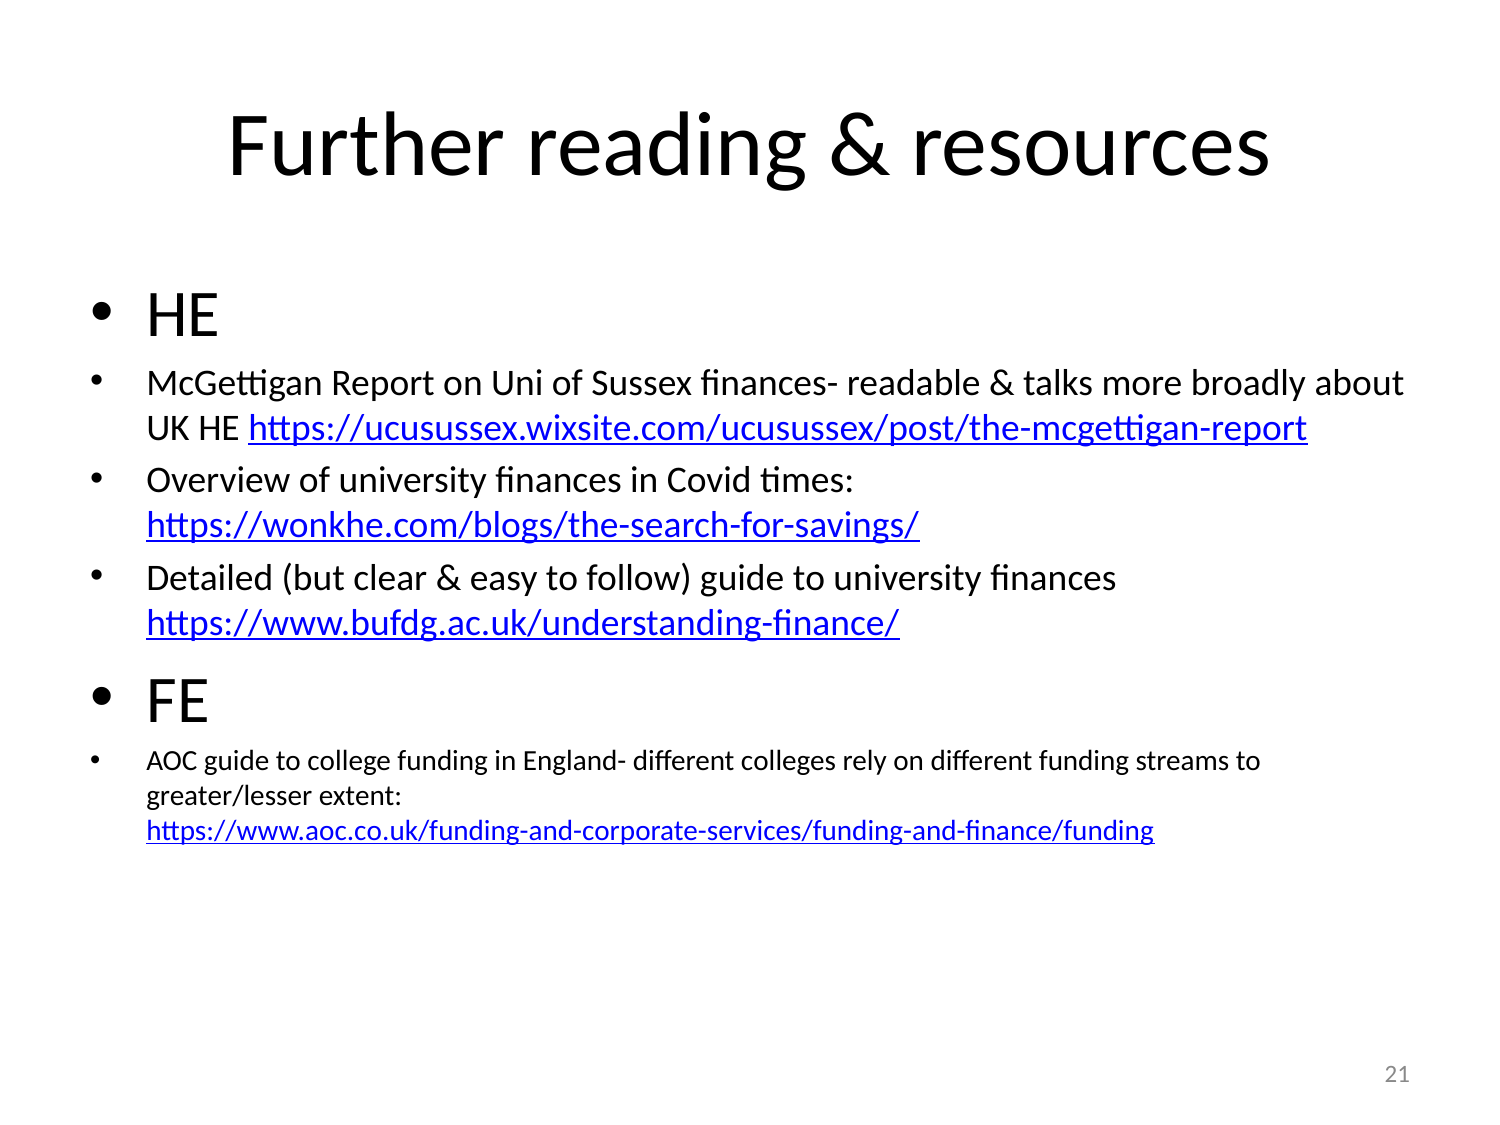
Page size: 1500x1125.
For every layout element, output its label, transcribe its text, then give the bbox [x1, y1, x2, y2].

slide_number 21 [1074, 1042, 1425, 1103]
list HE McGettigan Report on Uni of Sussex finances- readable & talks more broadly about UK HE https://ucusussex.wixsite.com/ucusussex/post/the-mcgettigan-report Overview of university finances in Covid times: https://wonkhe.com/blogs/the-search-for-savings/ Detailed (but clear & easy to follow) guide to university finances https://www.bufdg.ac.uk/understanding-finance/ FE AOC guide to college funding in England- different colleges rely on different funding streams to greater/lesser extent: https://www.aoc.co.uk/funding-and-corporate-services/funding-and-finance/funding [75, 262, 1425, 1005]
title Further reading & resources [75, 45, 1425, 233]
